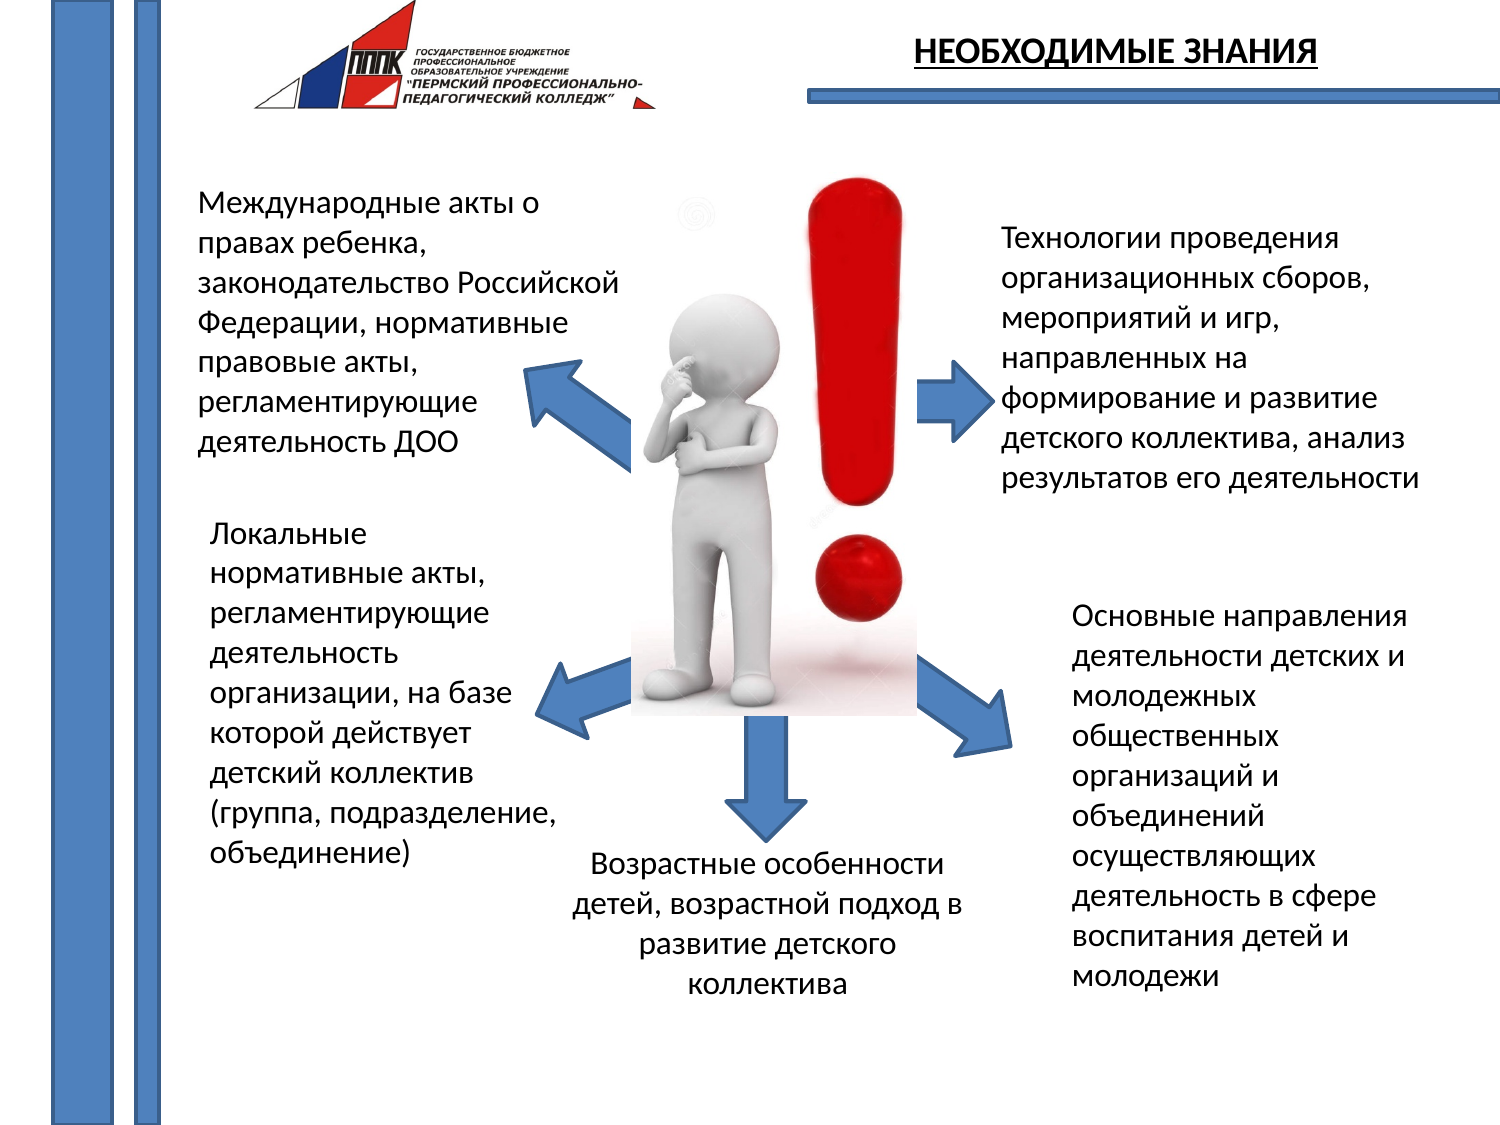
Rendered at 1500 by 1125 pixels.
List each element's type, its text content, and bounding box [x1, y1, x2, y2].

text_box Локальные нормативные акты, регламентирующие деятельность организации, на базе которой действует детский коллектив (группа, подразделение, объединение) [194, 503, 573, 878]
text_box [573, 658, 626, 741]
text_box Технологии проведения организационных сборов, мероприятий и игр, направленных на формирование и развитие детского коллектива, анализ результатов его деятельности [986, 208, 1471, 503]
text_box [724, 725, 808, 834]
text_box [134, 0, 161, 1125]
text_box [923, 359, 986, 444]
text_box [807, 88, 1500, 104]
text_box [923, 658, 1013, 759]
picture [253, 0, 656, 110]
text_box Возрастные особенности детей, возрастной подход в развитие детского коллектива [549, 834, 987, 1009]
text_box Основные направления деятельности детских и молодежных общественных организаций и объединений осуществляющих деятельность в сфере воспитания детей и молодежи [1057, 586, 1471, 1000]
text_box Международные акты о правах ребенка, законодательство Российской Федерации, нормативные правовые акты, регламентирующие деятельность ДОО [183, 172, 630, 467]
text_box [51, 0, 114, 1125]
picture [631, 172, 918, 717]
text_box НЕОБХОДИМЫЕ ЗНАНИЯ [785, 19, 1447, 79]
